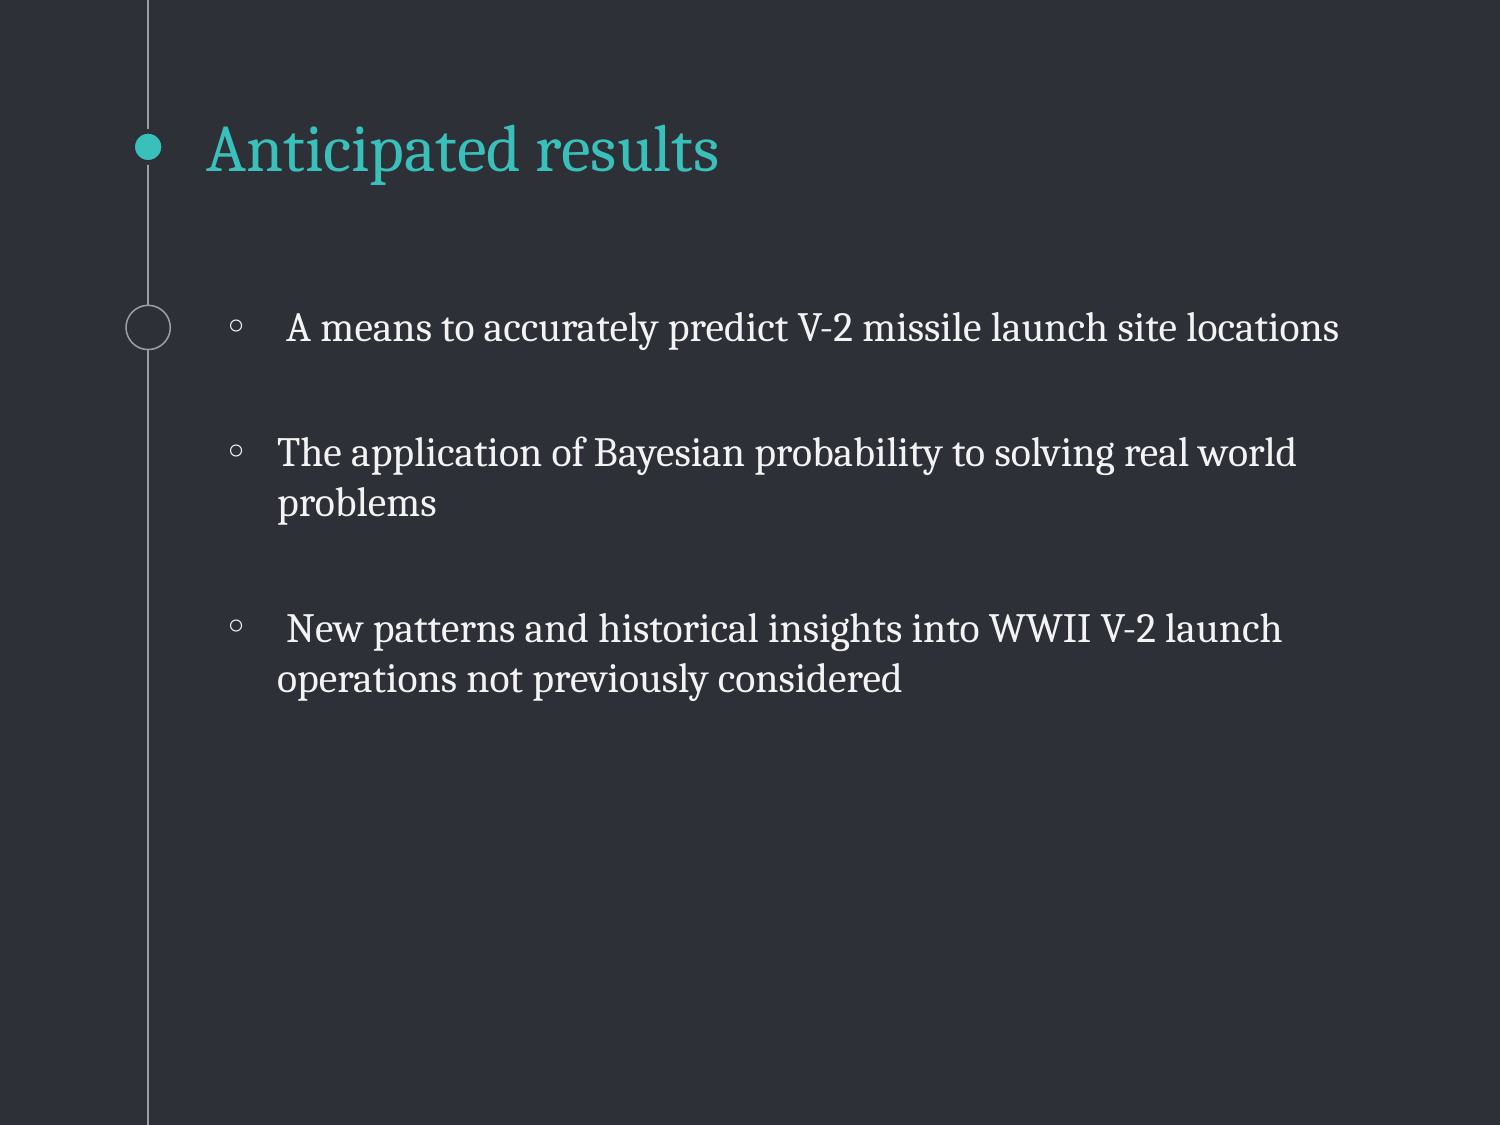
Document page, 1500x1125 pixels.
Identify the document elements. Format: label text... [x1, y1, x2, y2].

title Anticipated results [191, 124, 1317, 200]
list A means to accurately predict V-2 missile launch site locations The application of Bayesian probability to solving real world problems New patterns and historical insights into WWII V-2 launch operations not previously considered [191, 285, 1475, 1100]
